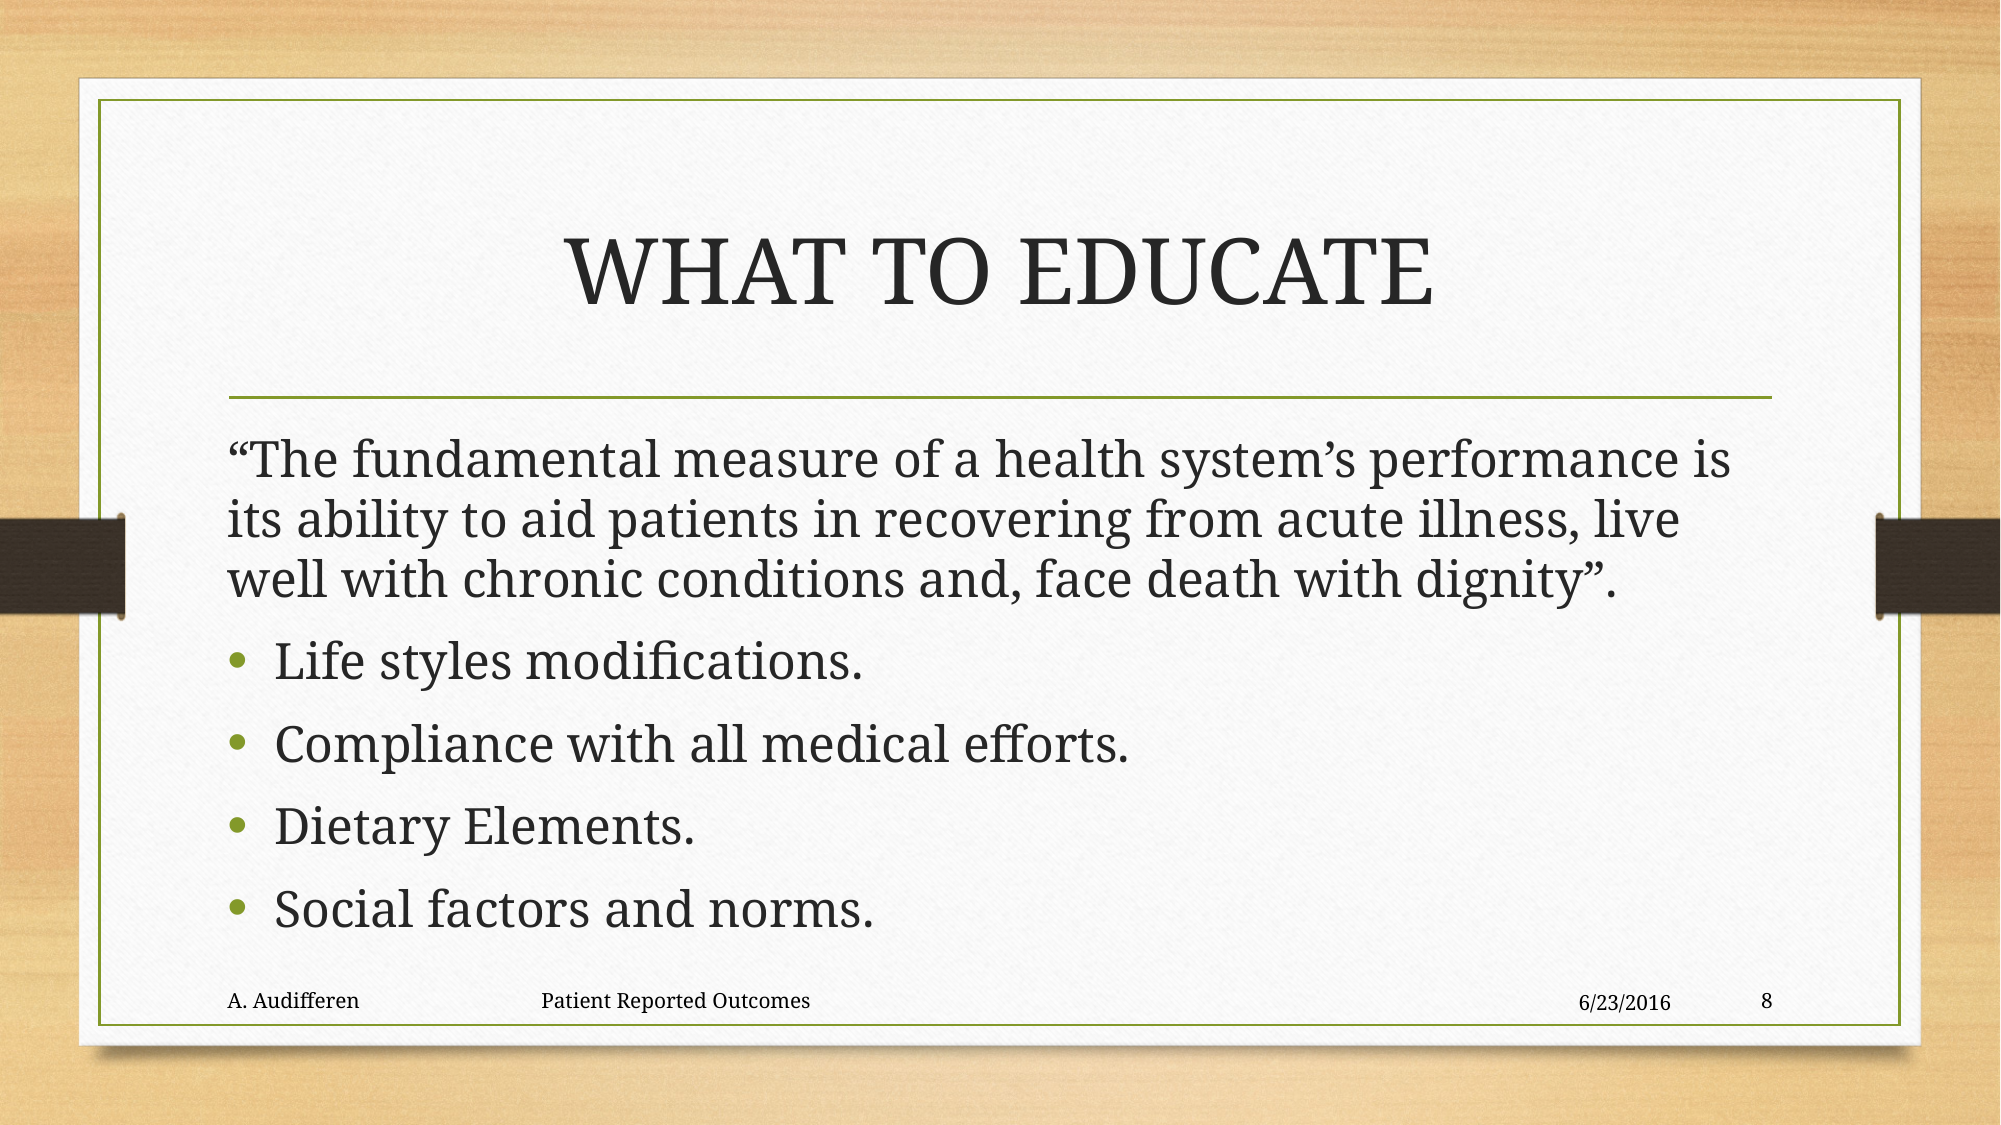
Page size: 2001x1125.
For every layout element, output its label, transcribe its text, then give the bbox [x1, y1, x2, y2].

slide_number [1423, 979, 1686, 1025]
footer A. Audifferen Patient Reported Outcomes [212, 979, 1411, 1025]
slide_number 8 [1698, 979, 1788, 1025]
list “The fundamental measure of a health system’s performance is its ability to aid patients in recovering from acute illness, live well with chronic conditions and, face death with dignity”. Life styles modifications. Compliance with all medical efforts. Dietary Elements. Social factors and norms. [212, 419, 1788, 964]
title WHAT TO EDUCATE [212, 161, 1788, 375]
picture [0, 0, 2001, 1125]
